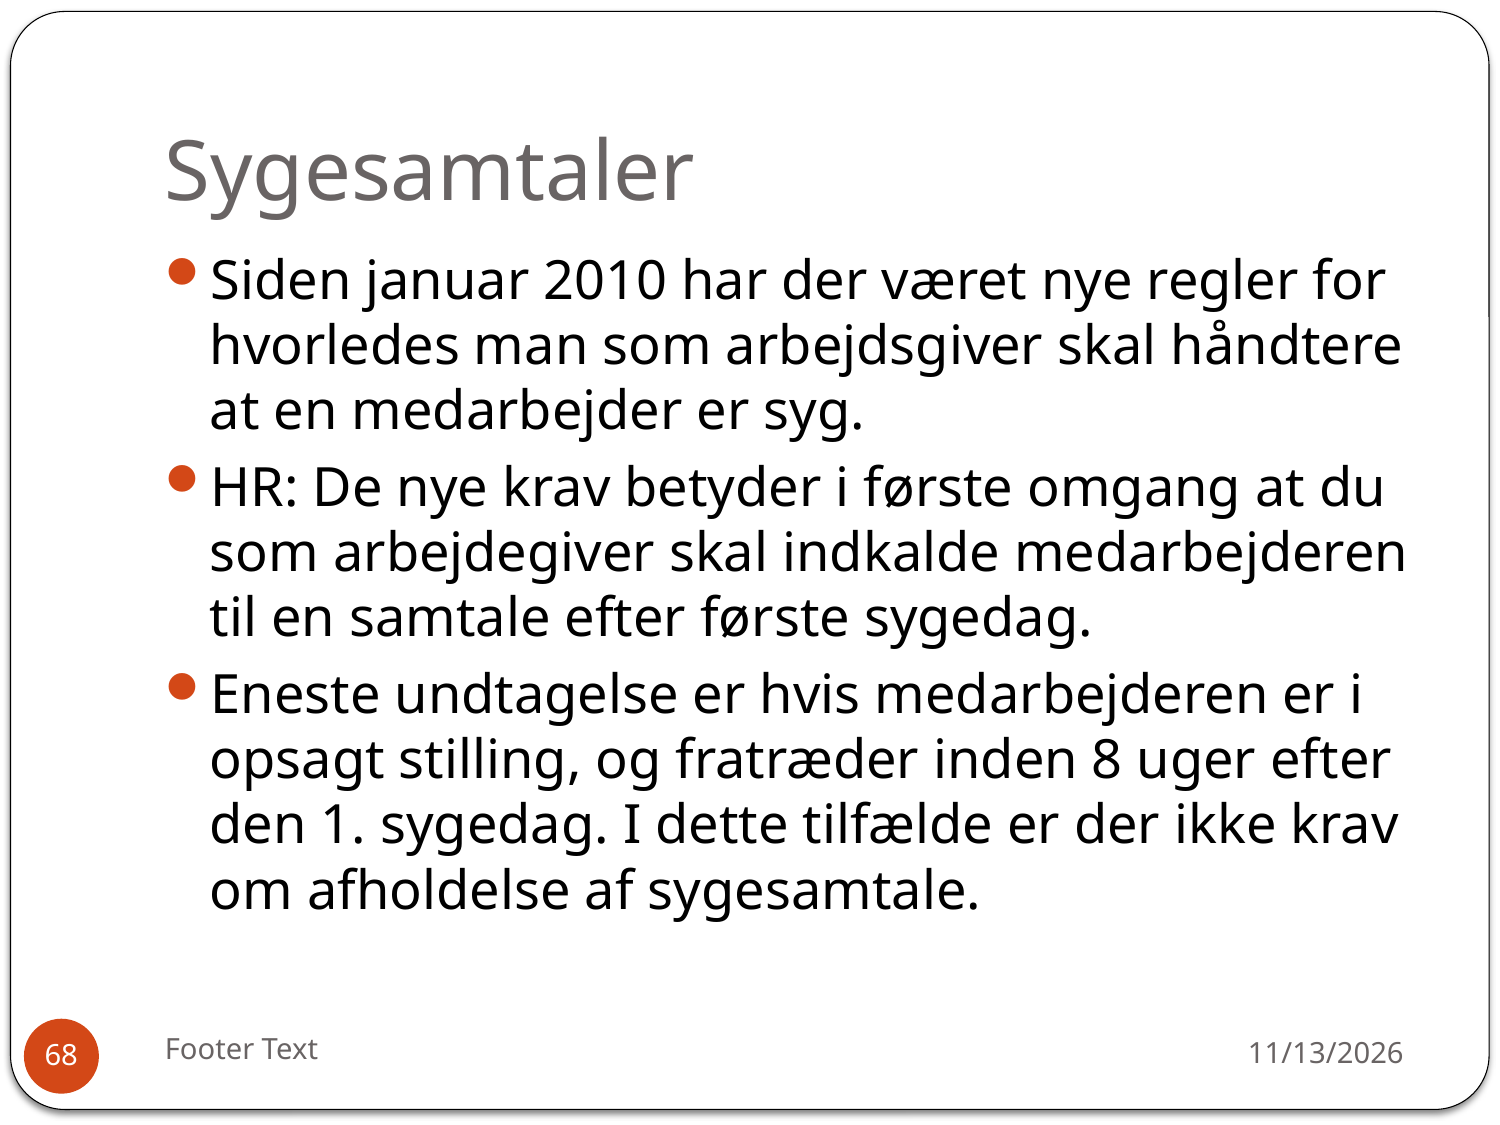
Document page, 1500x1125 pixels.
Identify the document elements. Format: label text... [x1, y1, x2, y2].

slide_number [1012, 1015, 1419, 1094]
footer Footer Text [150, 1012, 800, 1088]
title Sygesamtaler [150, 45, 1425, 233]
slide_number 68 [23, 1018, 99, 1094]
list Siden januar 2010 har der været nye regler for hvorledes man som arbejdsgiver skal håndtere at en medarbejder er syg. HR: De nye krav betyder i første omgang at du som arbejdegiver skal indkalde medarbejderen til en samtale efter første sygedag. Eneste undtagelse er hvis medarbejderen er i opsagt stilling, og fratræder inden 8 uger efter den 1. sygedag. I dette tilfælde er der ikke krav om afholdelse af sygesamtale. [150, 237, 1425, 988]
